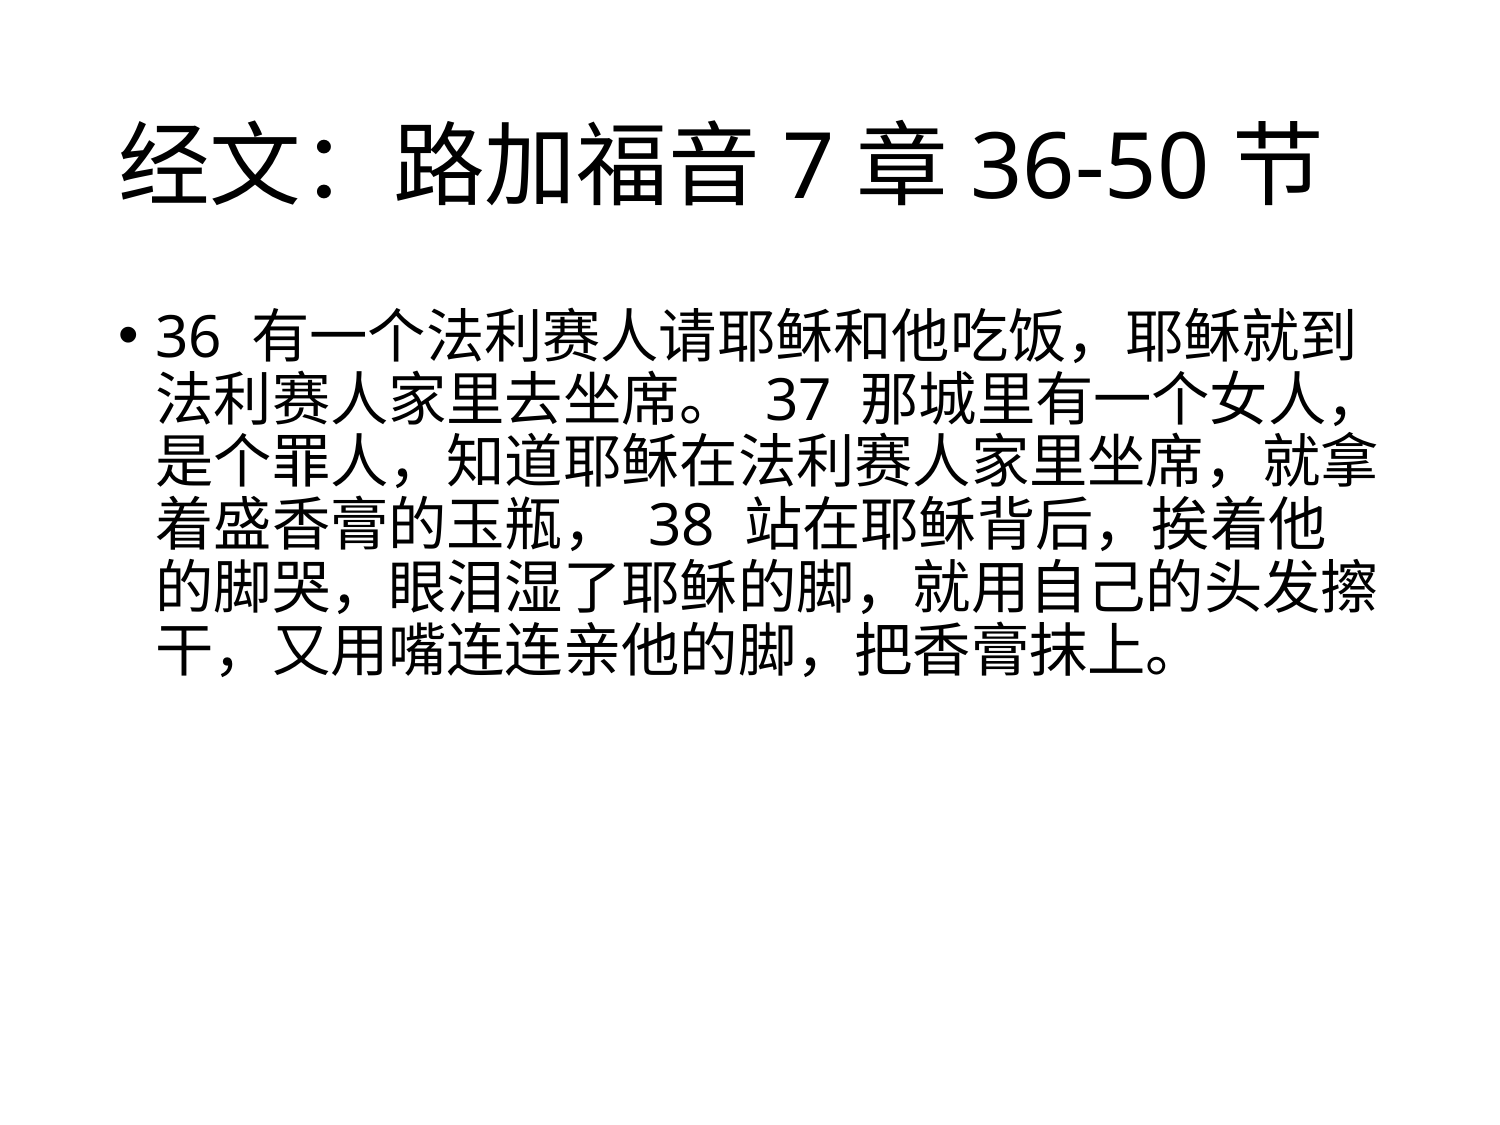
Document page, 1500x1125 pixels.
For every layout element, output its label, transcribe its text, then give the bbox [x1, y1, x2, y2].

list 36 有一个法利赛人请耶稣和他吃饭，耶稣就到法利赛人家里去坐席。 37 那城里有一个女人，是个罪人，知道耶稣在法利赛人家里坐席，就拿着盛香膏的玉瓶， 38 站在耶稣背后，挨着他的脚哭，眼泪湿了耶稣的脚，就用自己的头发擦干，又用嘴连连亲他的脚，把香膏抹上。 [103, 299, 1397, 1014]
title 经文：路加福音7章36-50节 [103, 59, 1397, 278]
